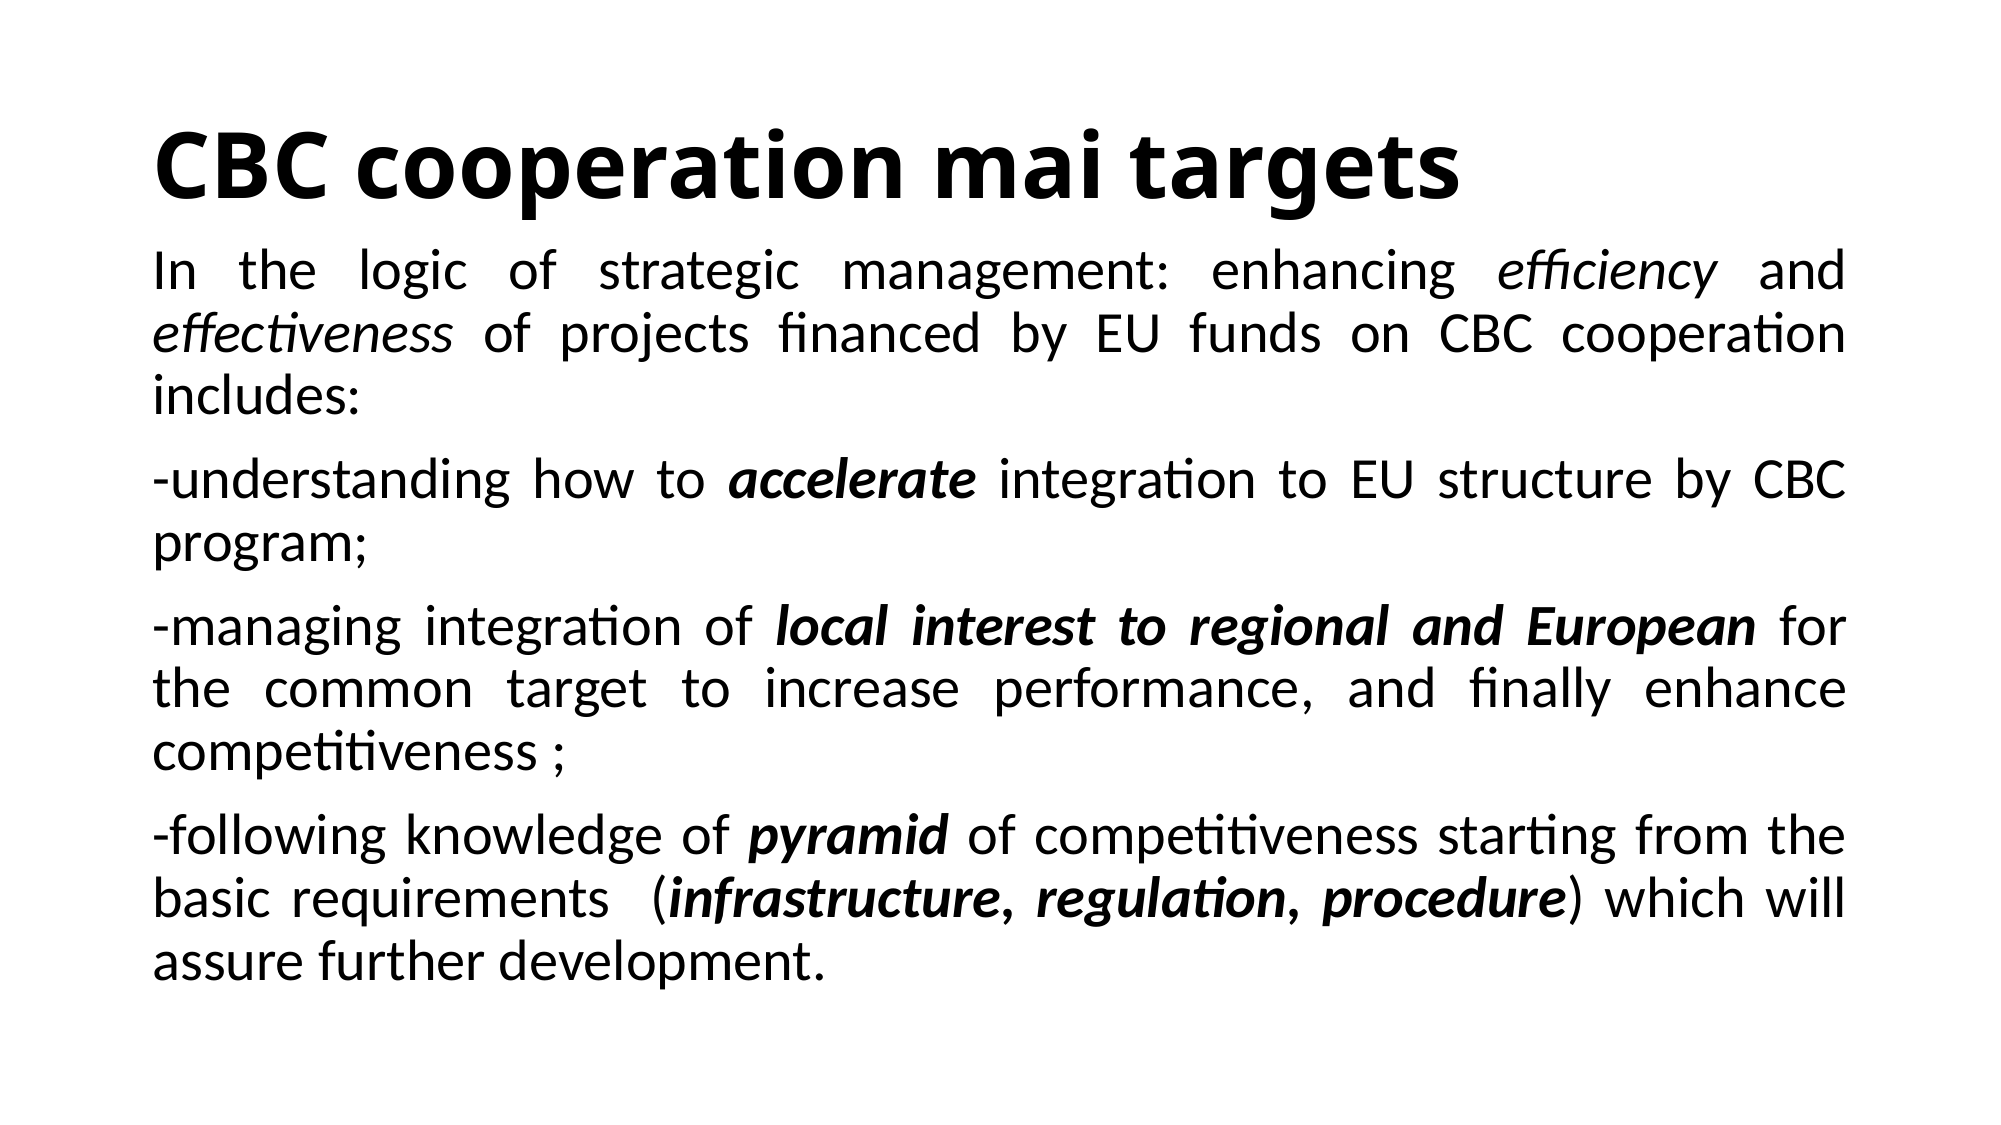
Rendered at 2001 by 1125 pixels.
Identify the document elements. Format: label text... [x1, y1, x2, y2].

list In the logic of strategic management: enhancing efficiency and effectiveness of projects financed by EU funds on CBC cooperation includes: -understanding how to accelerate integration to EU structure by CBC program; -managing integration of local interest to regional and European for the common target to increase performance, and finally enhance competitiveness ; -following knowledge of pyramid of competitiveness starting from the basic requirements (infrastructure, regulation, procedure) which will assure further development. [137, 231, 1863, 1014]
title CBC cooperation mai targets [137, 59, 1863, 231]
